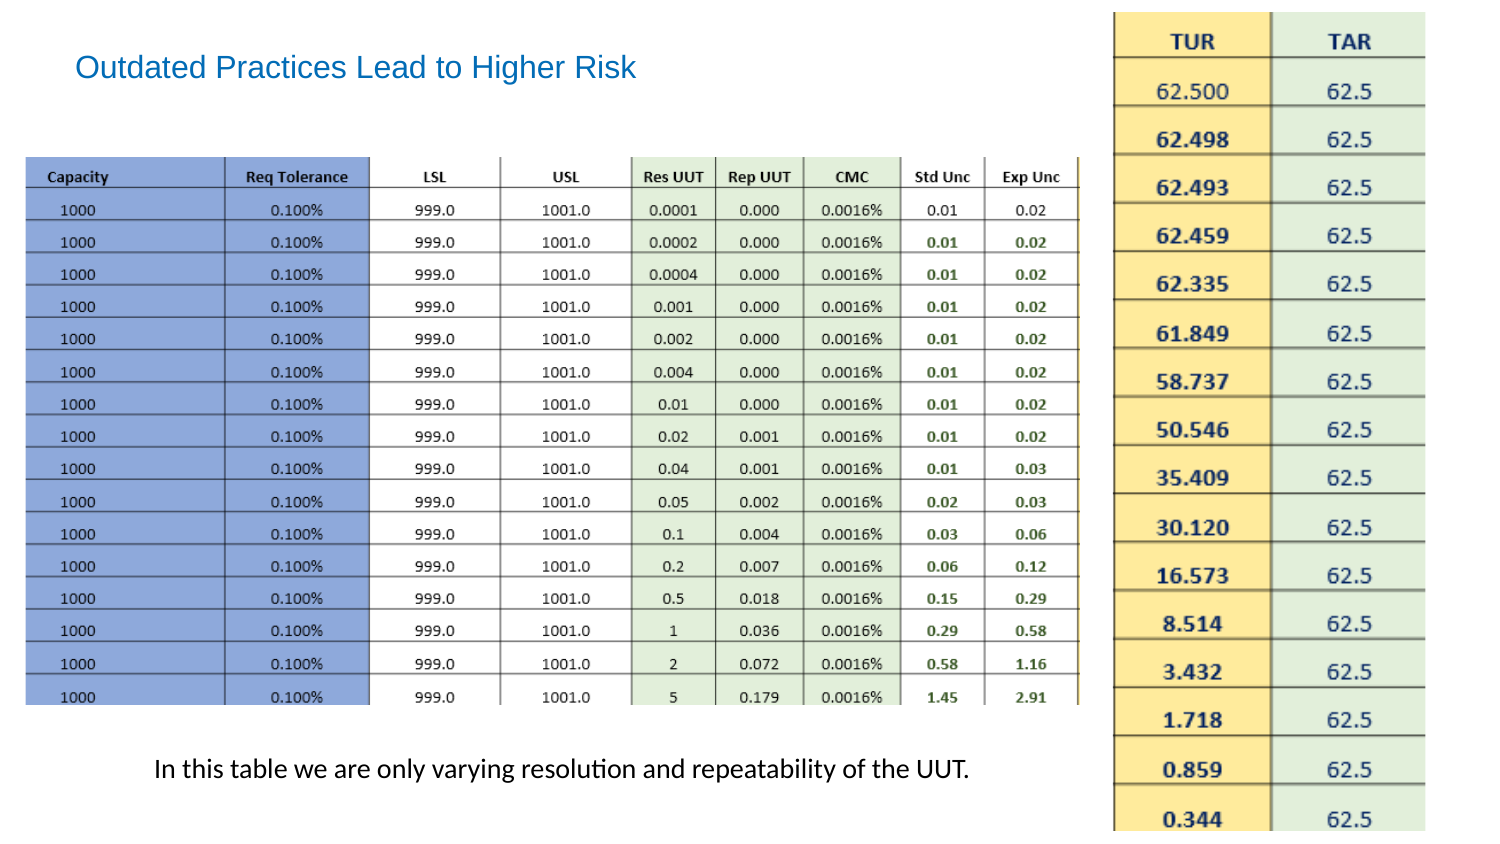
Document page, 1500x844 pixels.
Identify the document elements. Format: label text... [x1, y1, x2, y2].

picture [25, 157, 1081, 705]
text_box In this table we are only varying resolution and repeatability of the UUT. [0, 743, 1107, 792]
picture [1112, 12, 1426, 832]
title Outdated Practices Lead to Higher Risk [60, 39, 1107, 132]
